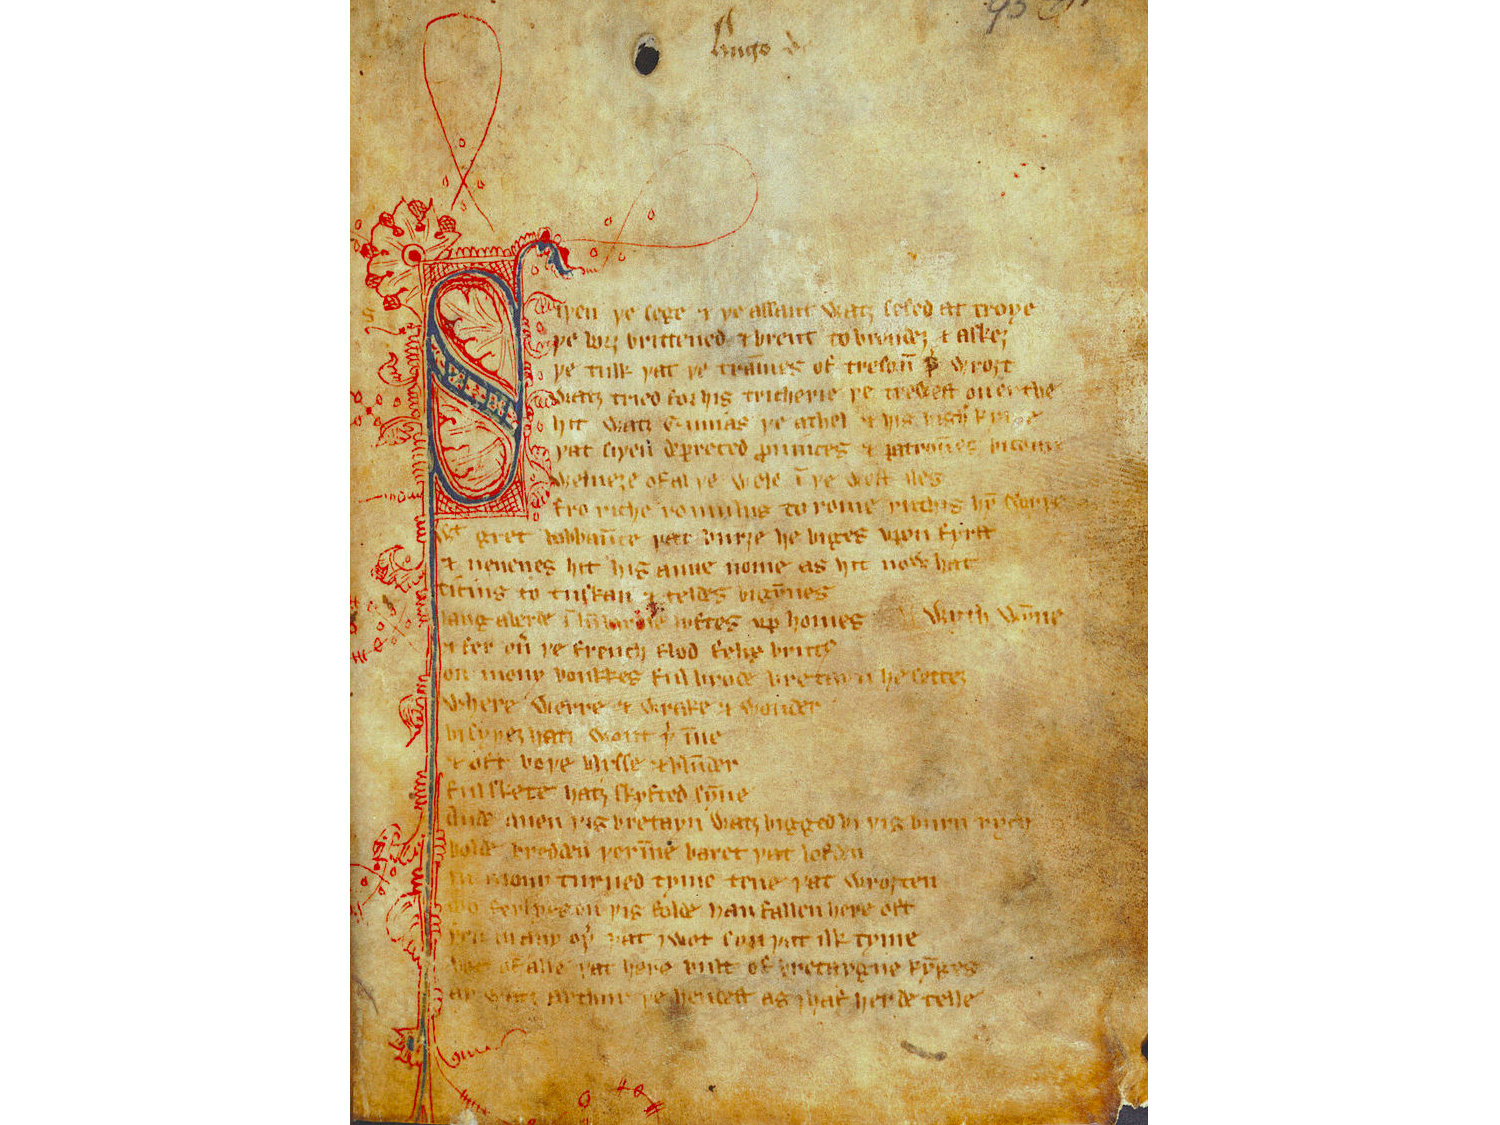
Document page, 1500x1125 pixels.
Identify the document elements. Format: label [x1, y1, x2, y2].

picture [349, 0, 1149, 1125]
